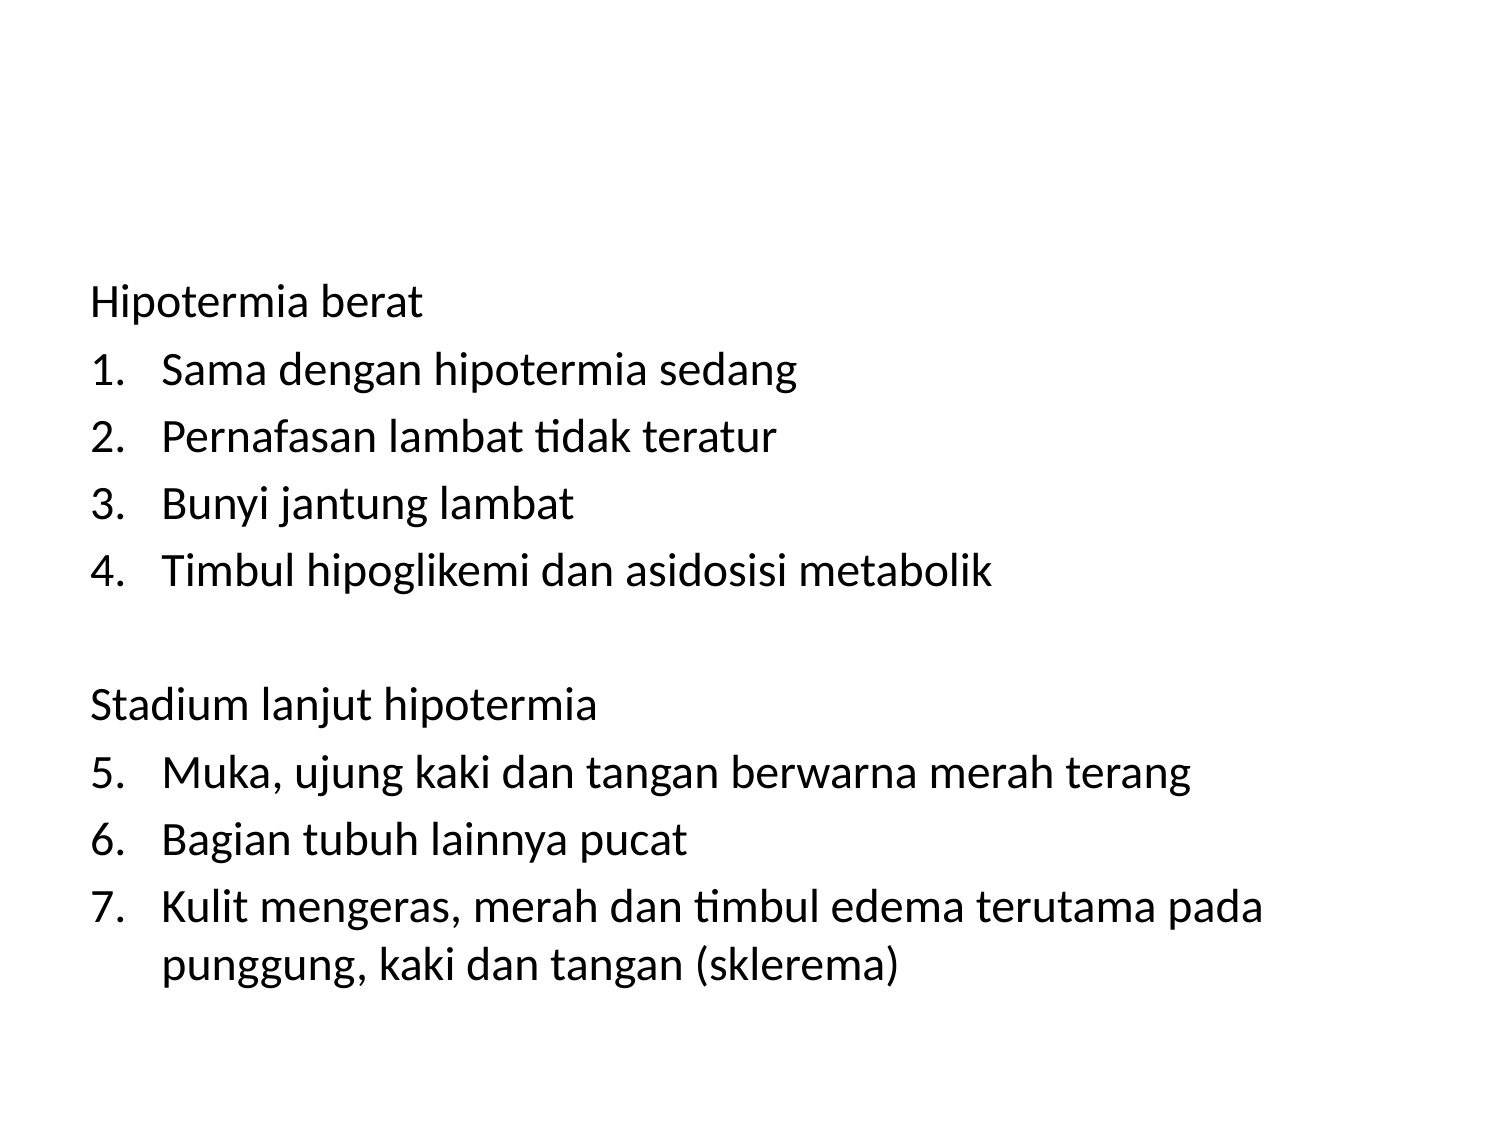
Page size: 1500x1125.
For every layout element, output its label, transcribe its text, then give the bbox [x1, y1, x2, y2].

list Hipotermia berat Sama dengan hipotermia sedang Pernafasan lambat tidak teratur Bunyi jantung lambat Timbul hipoglikemi dan asidosisi metabolik Stadium lanjut hipotermia Muka, ujung kaki dan tangan berwarna merah terang Bagian tubuh lainnya pucat Kulit mengeras, merah dan timbul edema terutama pada punggung, kaki dan tangan (sklerema) [75, 262, 1425, 1005]
